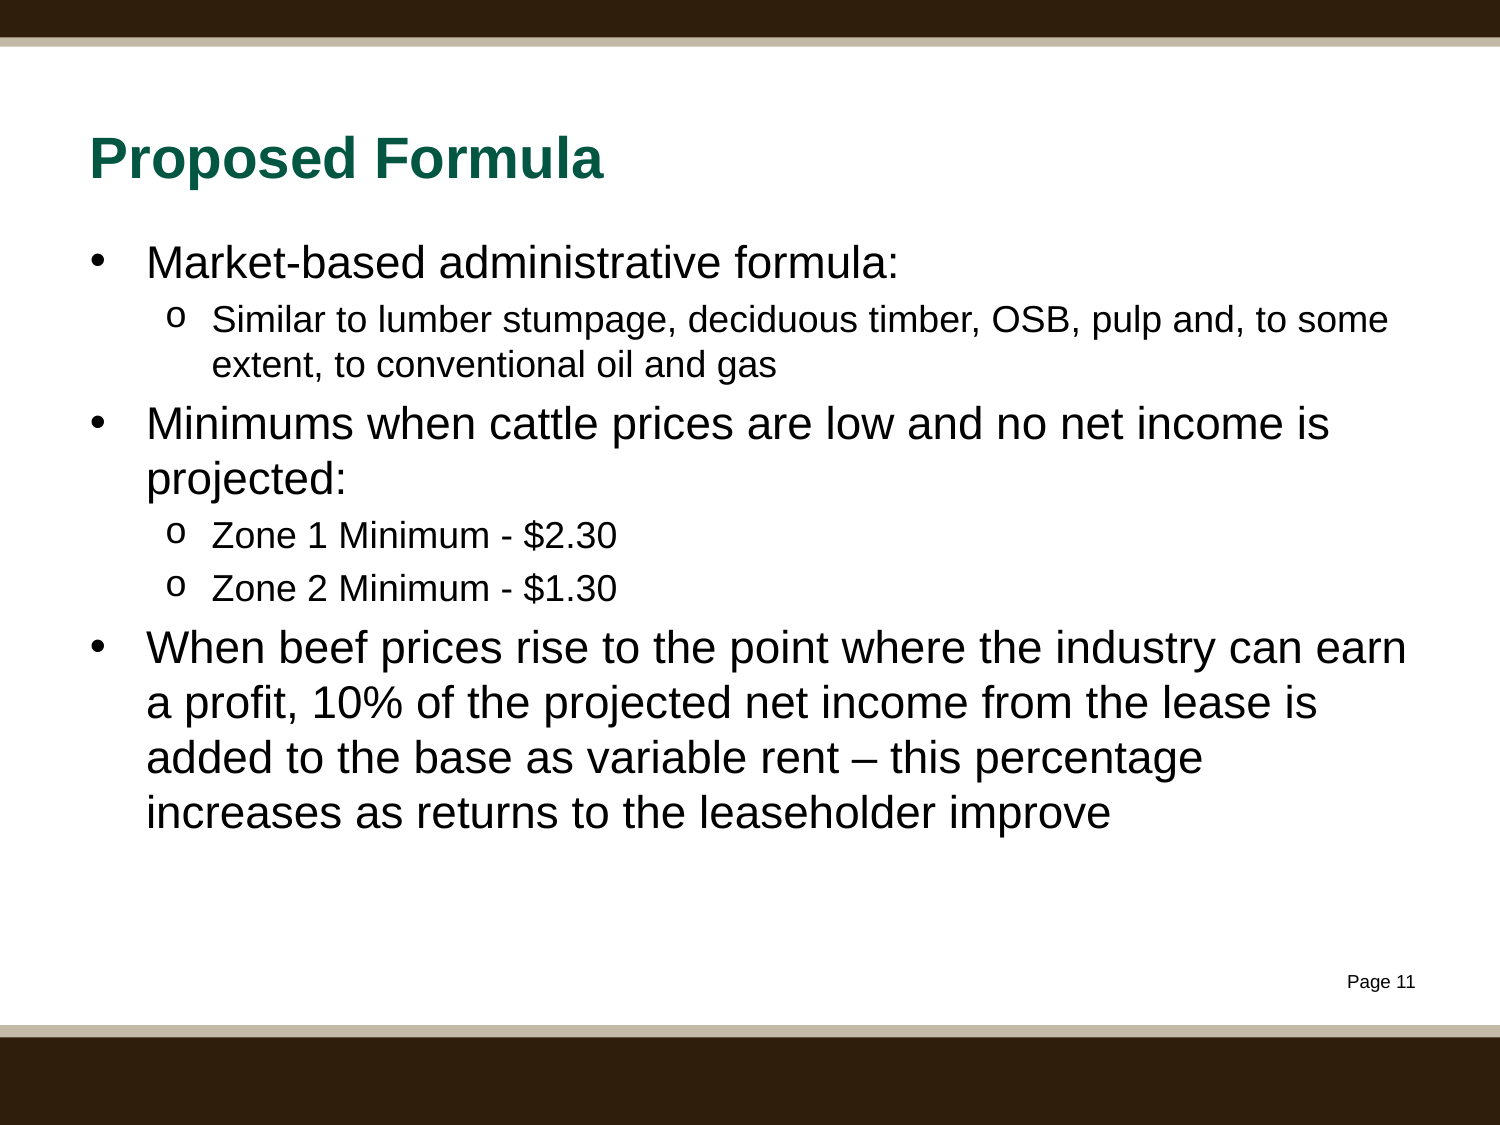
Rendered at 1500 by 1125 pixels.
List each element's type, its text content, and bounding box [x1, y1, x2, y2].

list Market-based administrative formula: Similar to lumber stumpage, deciduous timber, OSB, pulp and, to some extent, to conventional oil and gas Minimums when cattle prices are low and no net income is projected: Zone 1 Minimum - $2.30 Zone 2 Minimum - $1.30 When beef prices rise to the point where the industry can earn a profit, 10% of the projected net income from the lease is added to the base as variable rent – this percentage increases as returns to the leaseholder improve [75, 224, 1425, 968]
title Proposed Formula [75, 112, 1150, 224]
